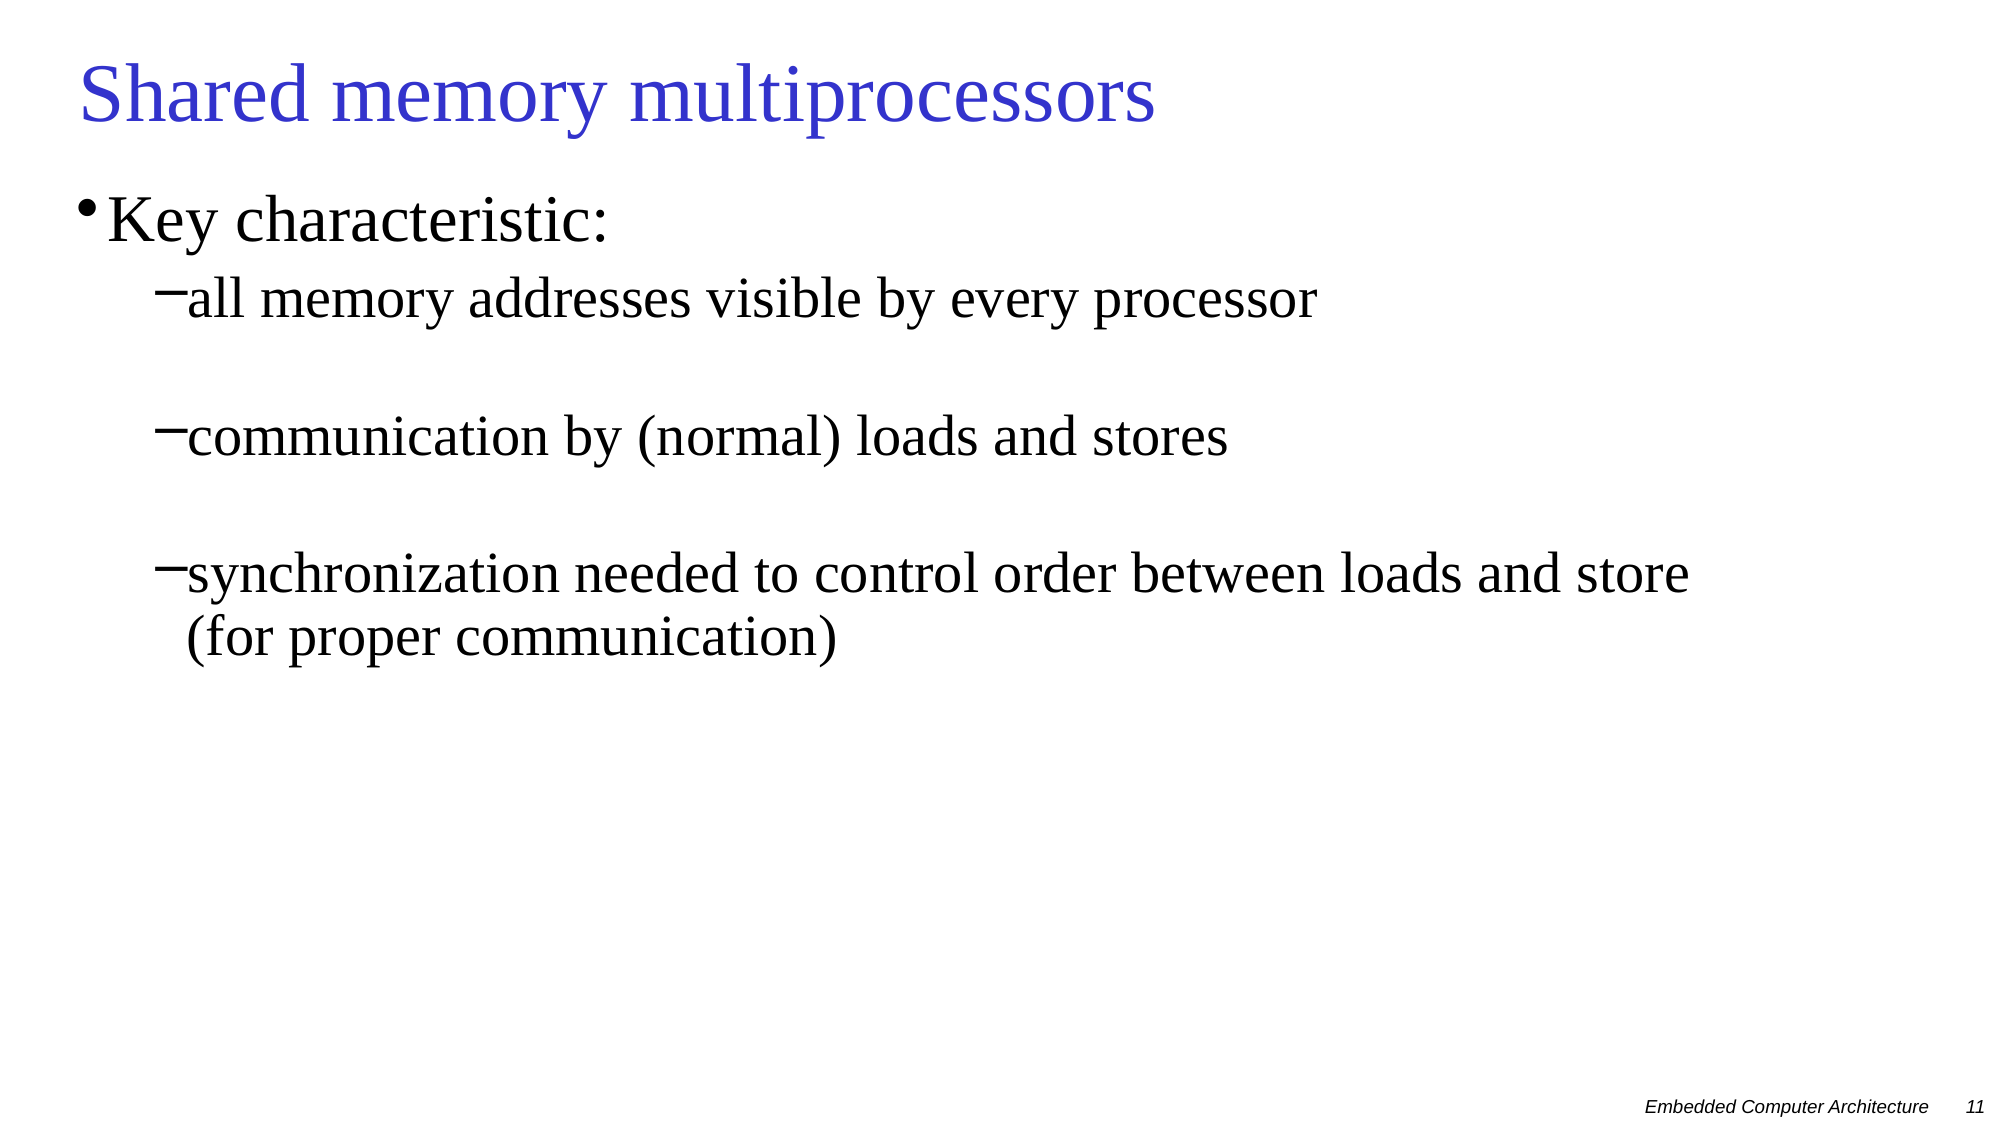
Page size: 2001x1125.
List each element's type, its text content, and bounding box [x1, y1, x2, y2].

list Key characteristic: all memory addresses visible by every processor communication by (normal) loads and stores synchronization needed to control order between loads and store (for proper communication) [60, 175, 1940, 1125]
title Shared memory multiprocessors [63, 37, 1934, 158]
